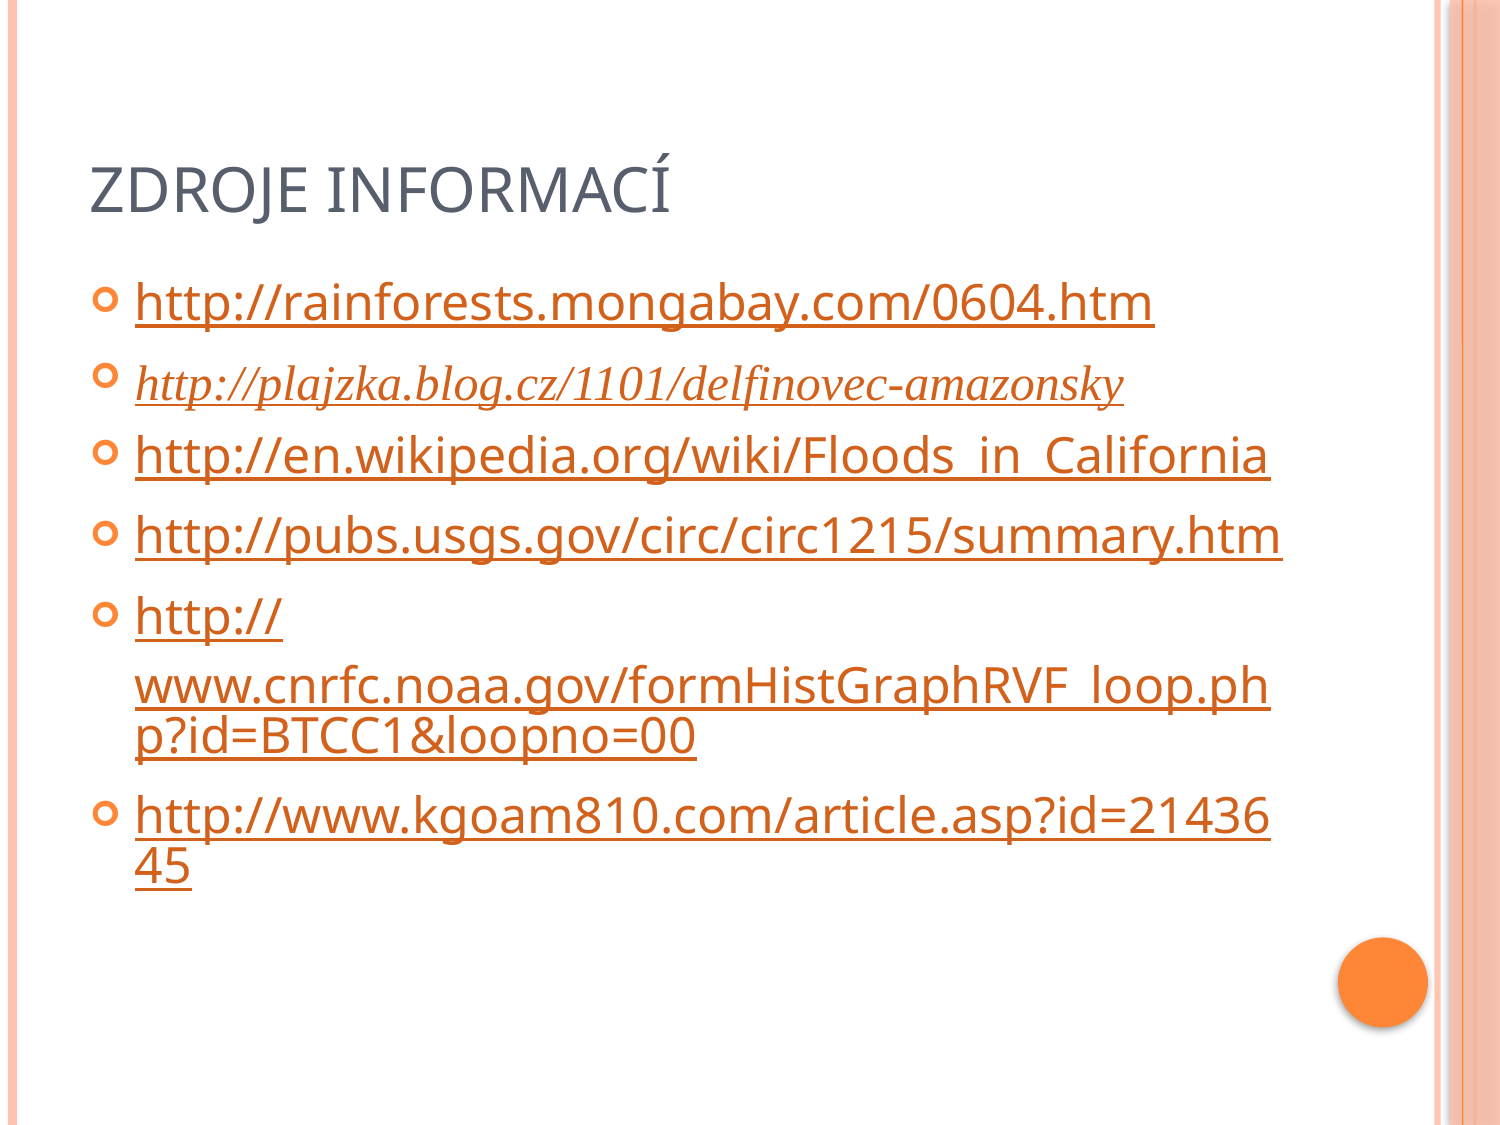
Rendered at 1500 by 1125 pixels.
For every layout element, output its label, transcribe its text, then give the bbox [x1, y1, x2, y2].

list http://rainforests.mongabay.com/0604.htm http://plajzka.blog.cz/1101/delfinovec-amazonsky http://en.wikipedia.org/wiki/Floods_in_California http://pubs.usgs.gov/circ/circ1215/summary.htm http://www.cnrfc.noaa.gov/formHistGraphRVF_loop.php?id=BTCC1&loopno=00 http://www.kgoam810.com/article.asp?id=2143645 [75, 262, 1300, 1062]
title Zdroje informací [75, 45, 1300, 233]
